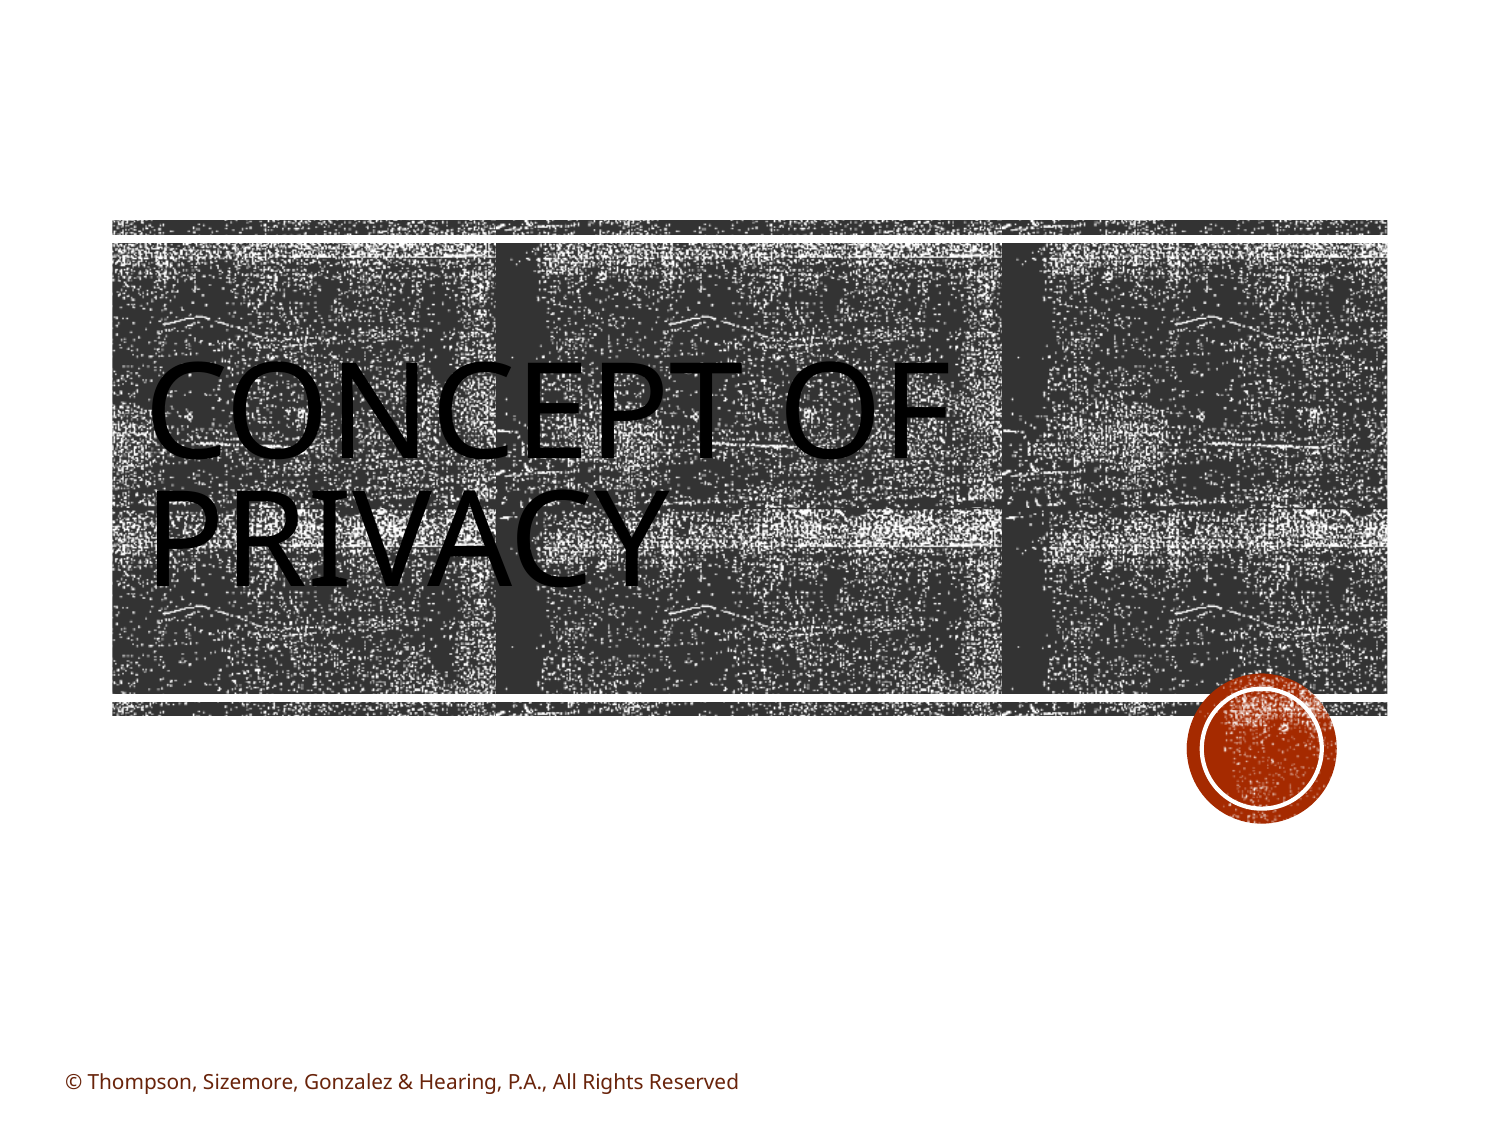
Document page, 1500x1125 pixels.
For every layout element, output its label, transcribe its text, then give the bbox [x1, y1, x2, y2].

footer © Thompson, Sizemore, Gonzalez & Hearing, P.A., All Rights Reserved [50, 1051, 1113, 1112]
title Concept of Privacy [129, 234, 1375, 733]
